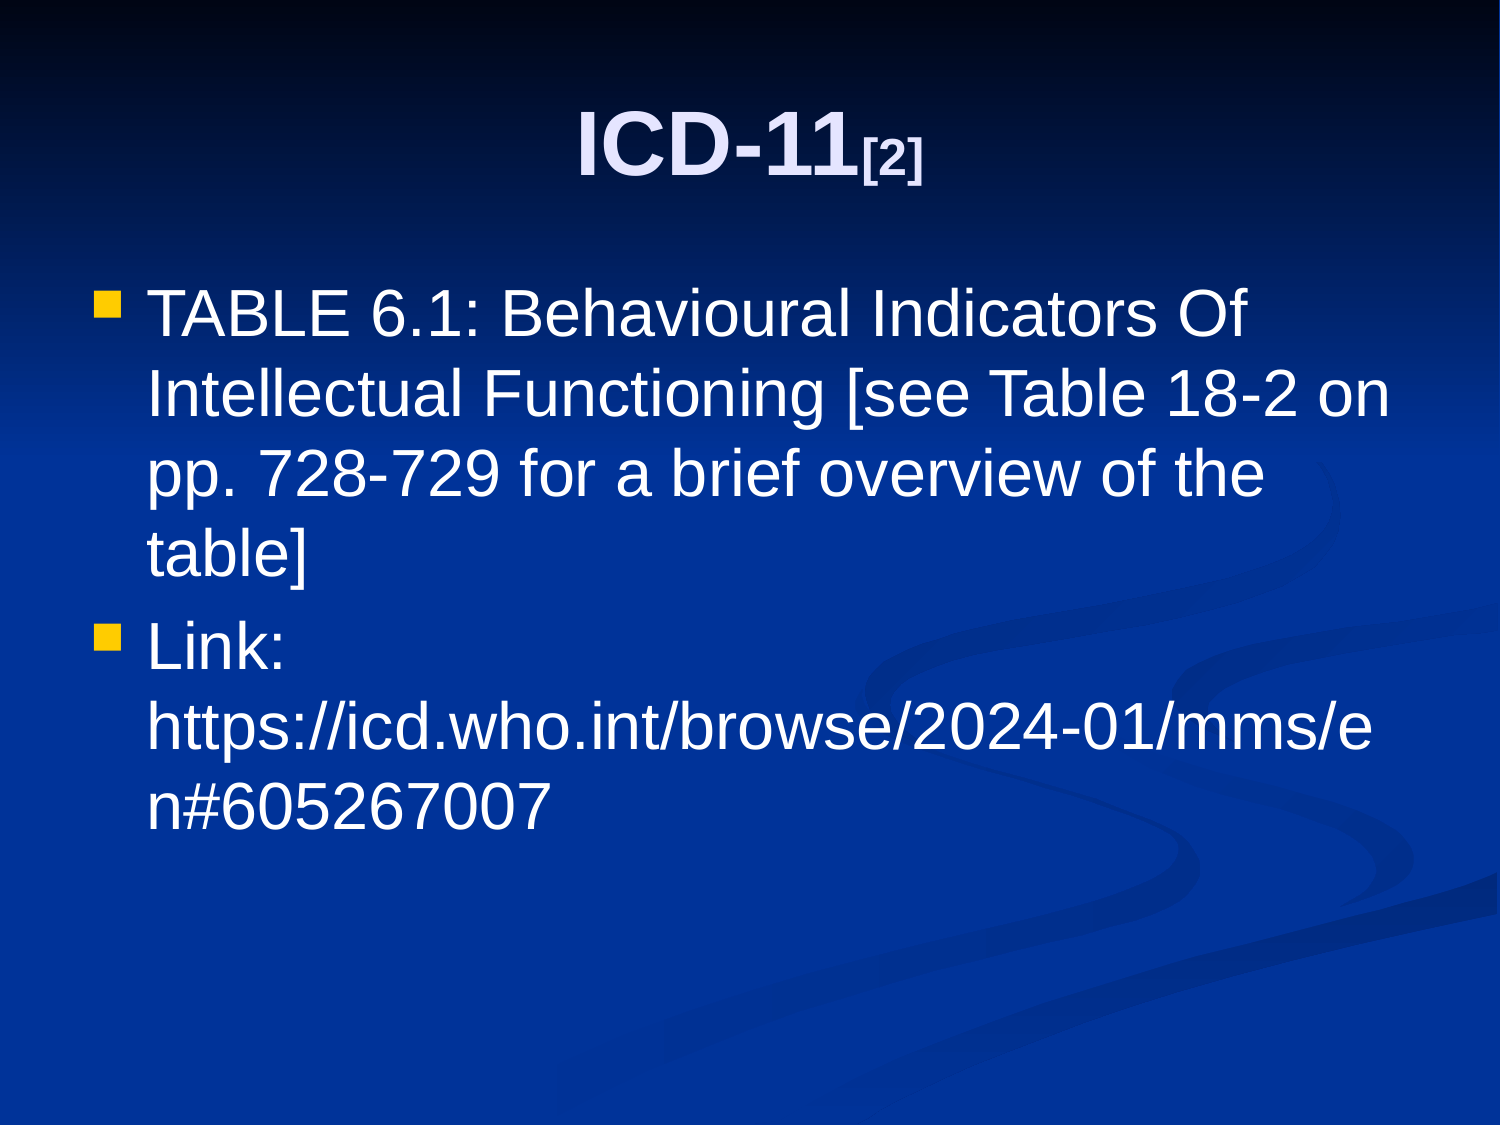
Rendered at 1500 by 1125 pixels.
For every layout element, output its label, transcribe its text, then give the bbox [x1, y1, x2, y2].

list TABLE 6.1: Behavioural Indicators Of Intellectual Functioning [see Table 18-2 on pp. 728-729 for a brief overview of the table] Link: https://icd.who.int/browse/2024-01/mms/en#605267007 [75, 262, 1425, 1005]
title ICD-11[2] [75, 45, 1425, 233]
